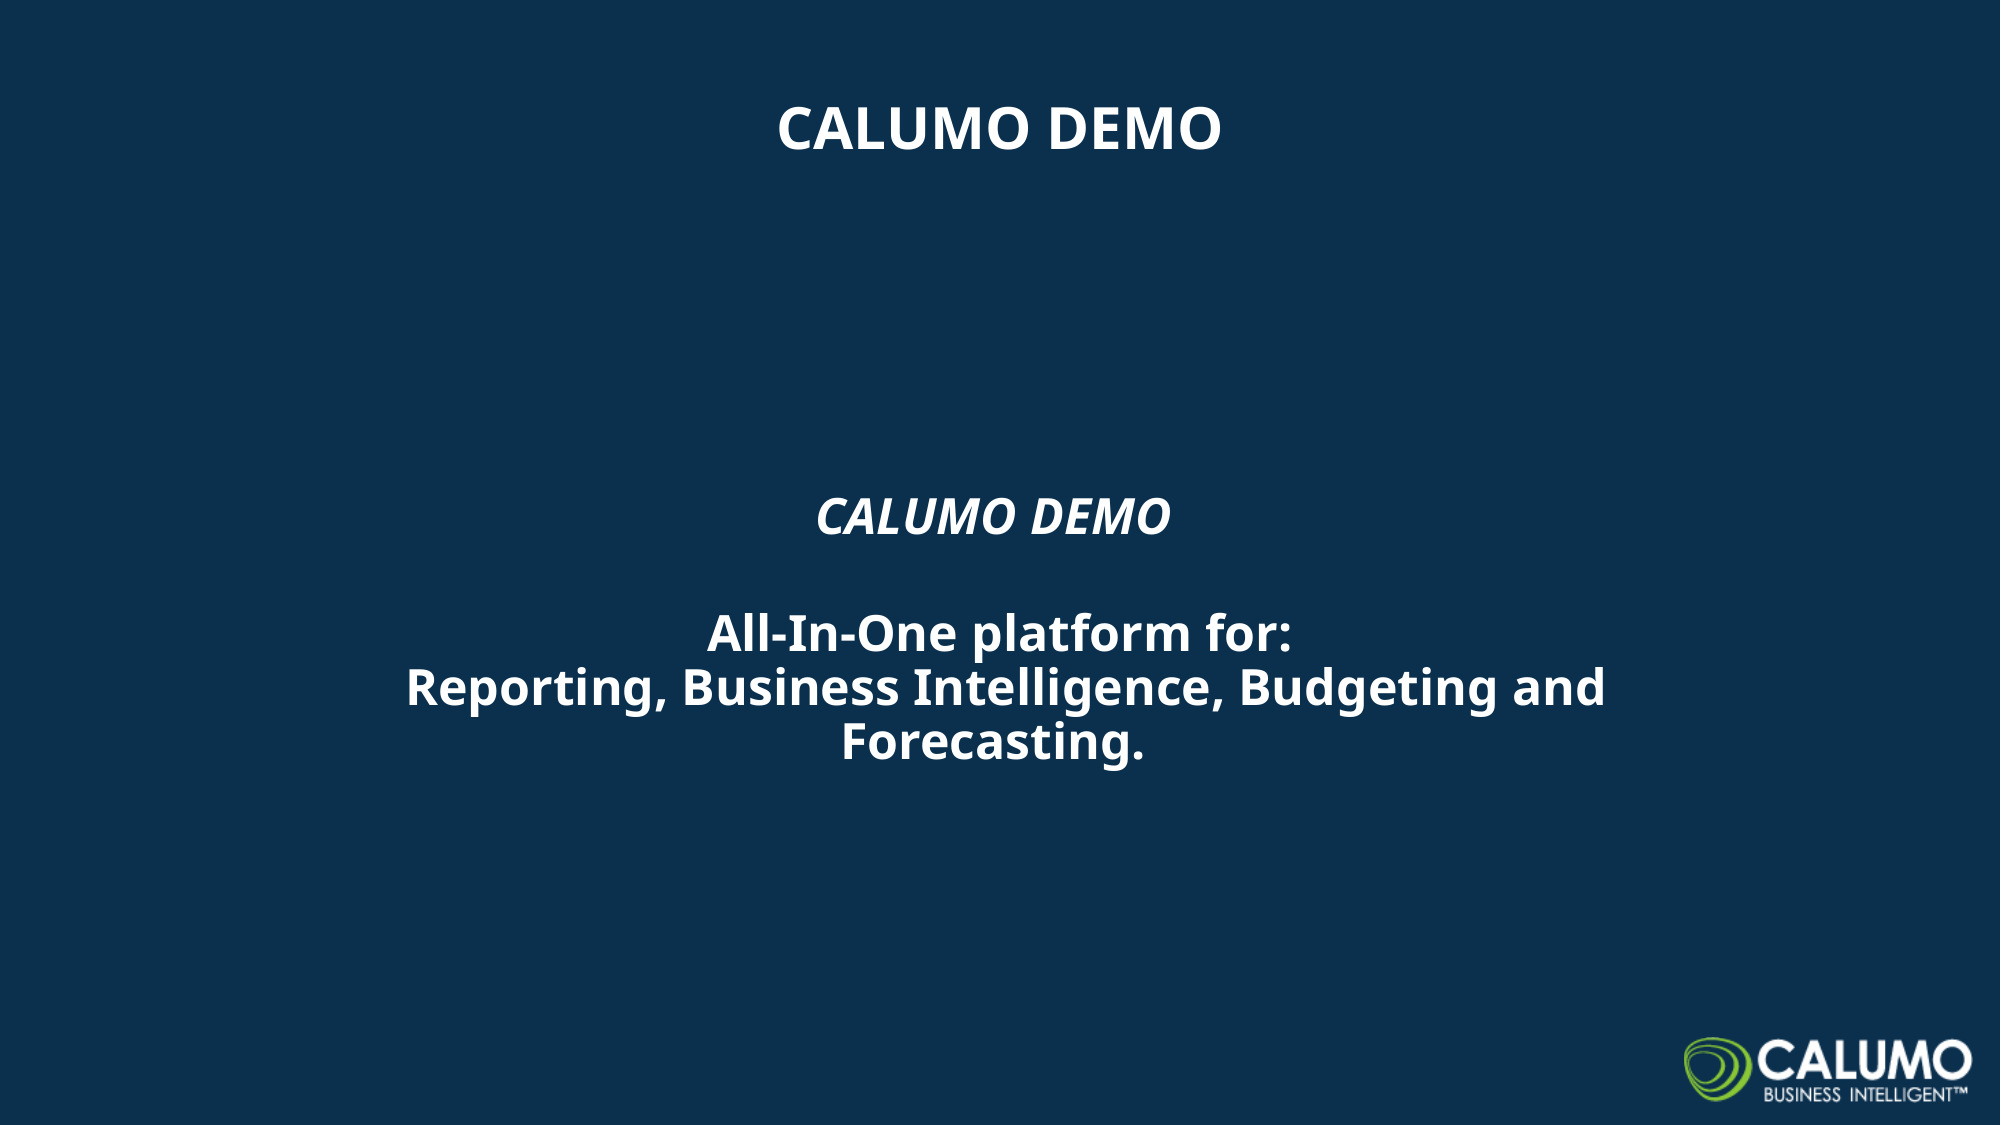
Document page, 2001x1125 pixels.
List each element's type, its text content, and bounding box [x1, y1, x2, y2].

title CALUMO Demo [0, 83, 2000, 207]
text_box CALUMO DEMO All-In-One platform for: Reporting, Business Intelligence, Budgeting and Forecasting. [326, 469, 1674, 792]
picture [1684, 1037, 1973, 1103]
